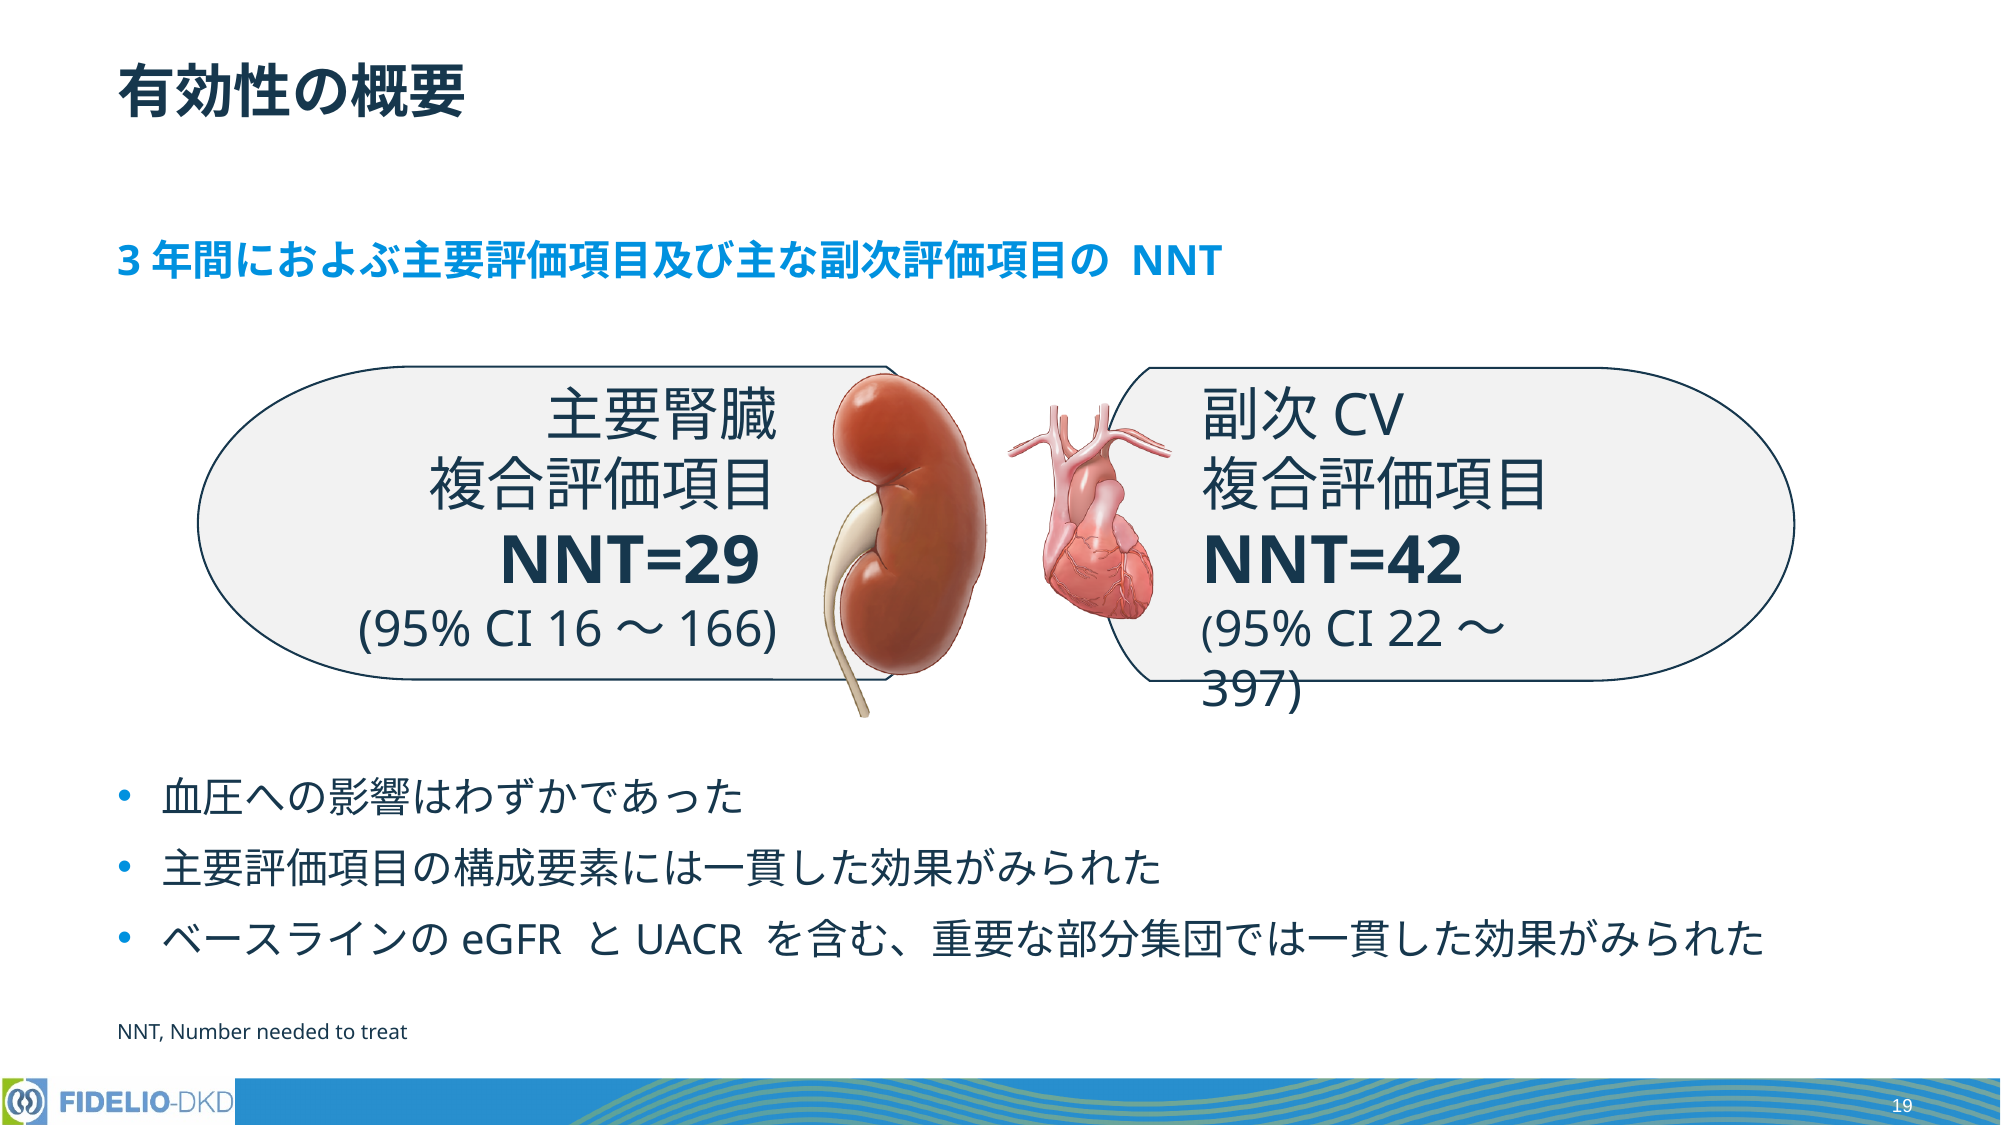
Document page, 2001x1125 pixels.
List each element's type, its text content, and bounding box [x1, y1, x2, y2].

picture [0, 0, 2001, 1125]
list 3年間におよぶ主要評価項目及び主な副次評価項目の NNT [102, 231, 1892, 309]
slide_number 19 [1891, 1085, 1954, 1124]
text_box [197, 362, 1795, 728]
text_box NNT, Number needed to treat [102, 986, 1414, 1070]
title 有効性の概要 [102, 54, 1892, 213]
list 血圧への影響はわずかであった 主要評価項目の構成要素には一貫した効果がみられた ベースラインのeGFR とUACR を含む、重要な部分集団では一貫した効果がみられた [102, 327, 1892, 987]
